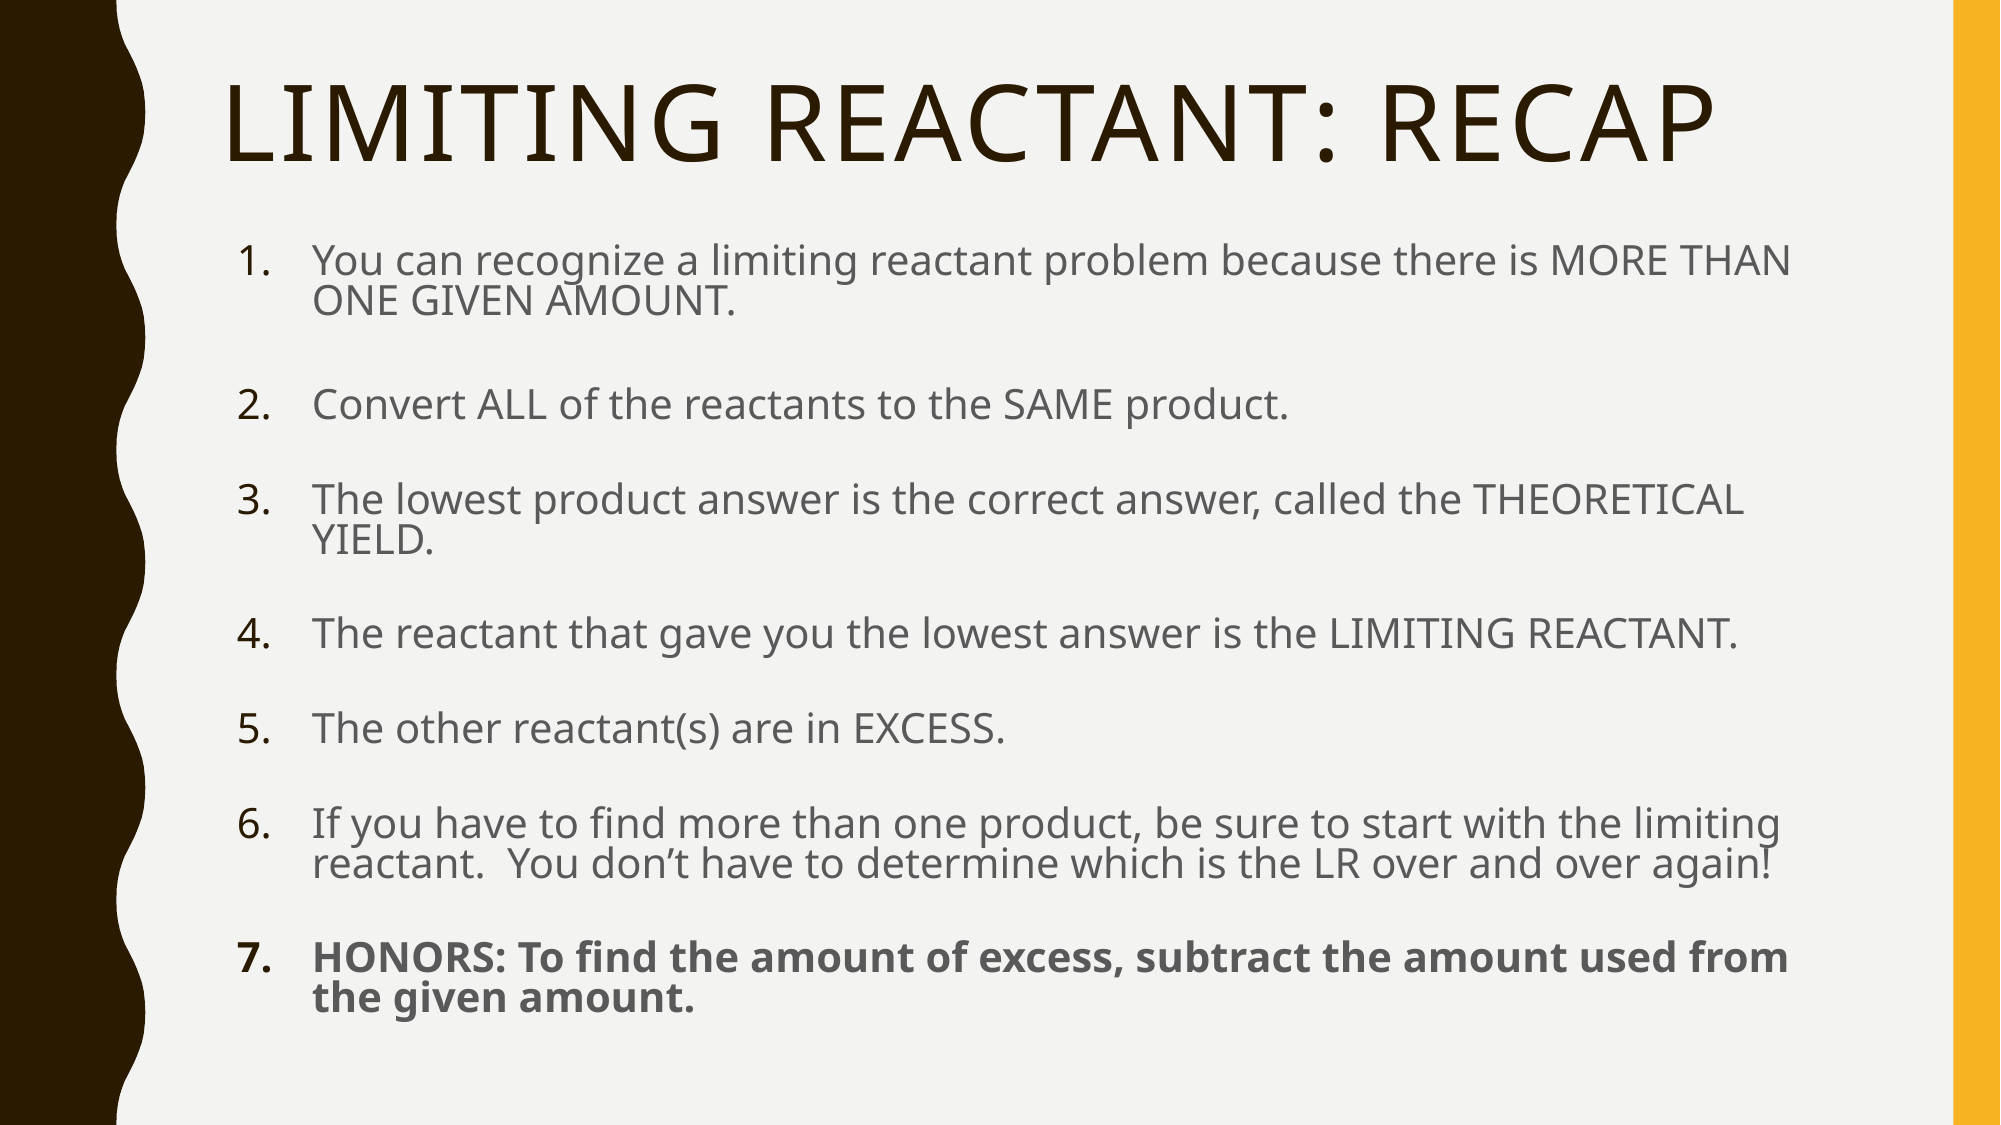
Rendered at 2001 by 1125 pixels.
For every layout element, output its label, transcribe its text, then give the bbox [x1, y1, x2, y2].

list You can recognize a limiting reactant problem because there is MORE THAN ONE GIVEN AMOUNT. Convert ALL of the reactants to the SAME product. The lowest product answer is the correct answer, called the THEORETICAL YIELD. The reactant that gave you the lowest answer is the LIMITING REACTANT. The other reactant(s) are in EXCESS. If you have to find more than one product, be sure to start with the limiting reactant. You don’t have to determine which is the LR over and over again! HONORS: To find the amount of excess, subtract the amount used from the given amount. [221, 235, 1875, 917]
title Limiting Reactant: Recap [205, 62, 1875, 308]
